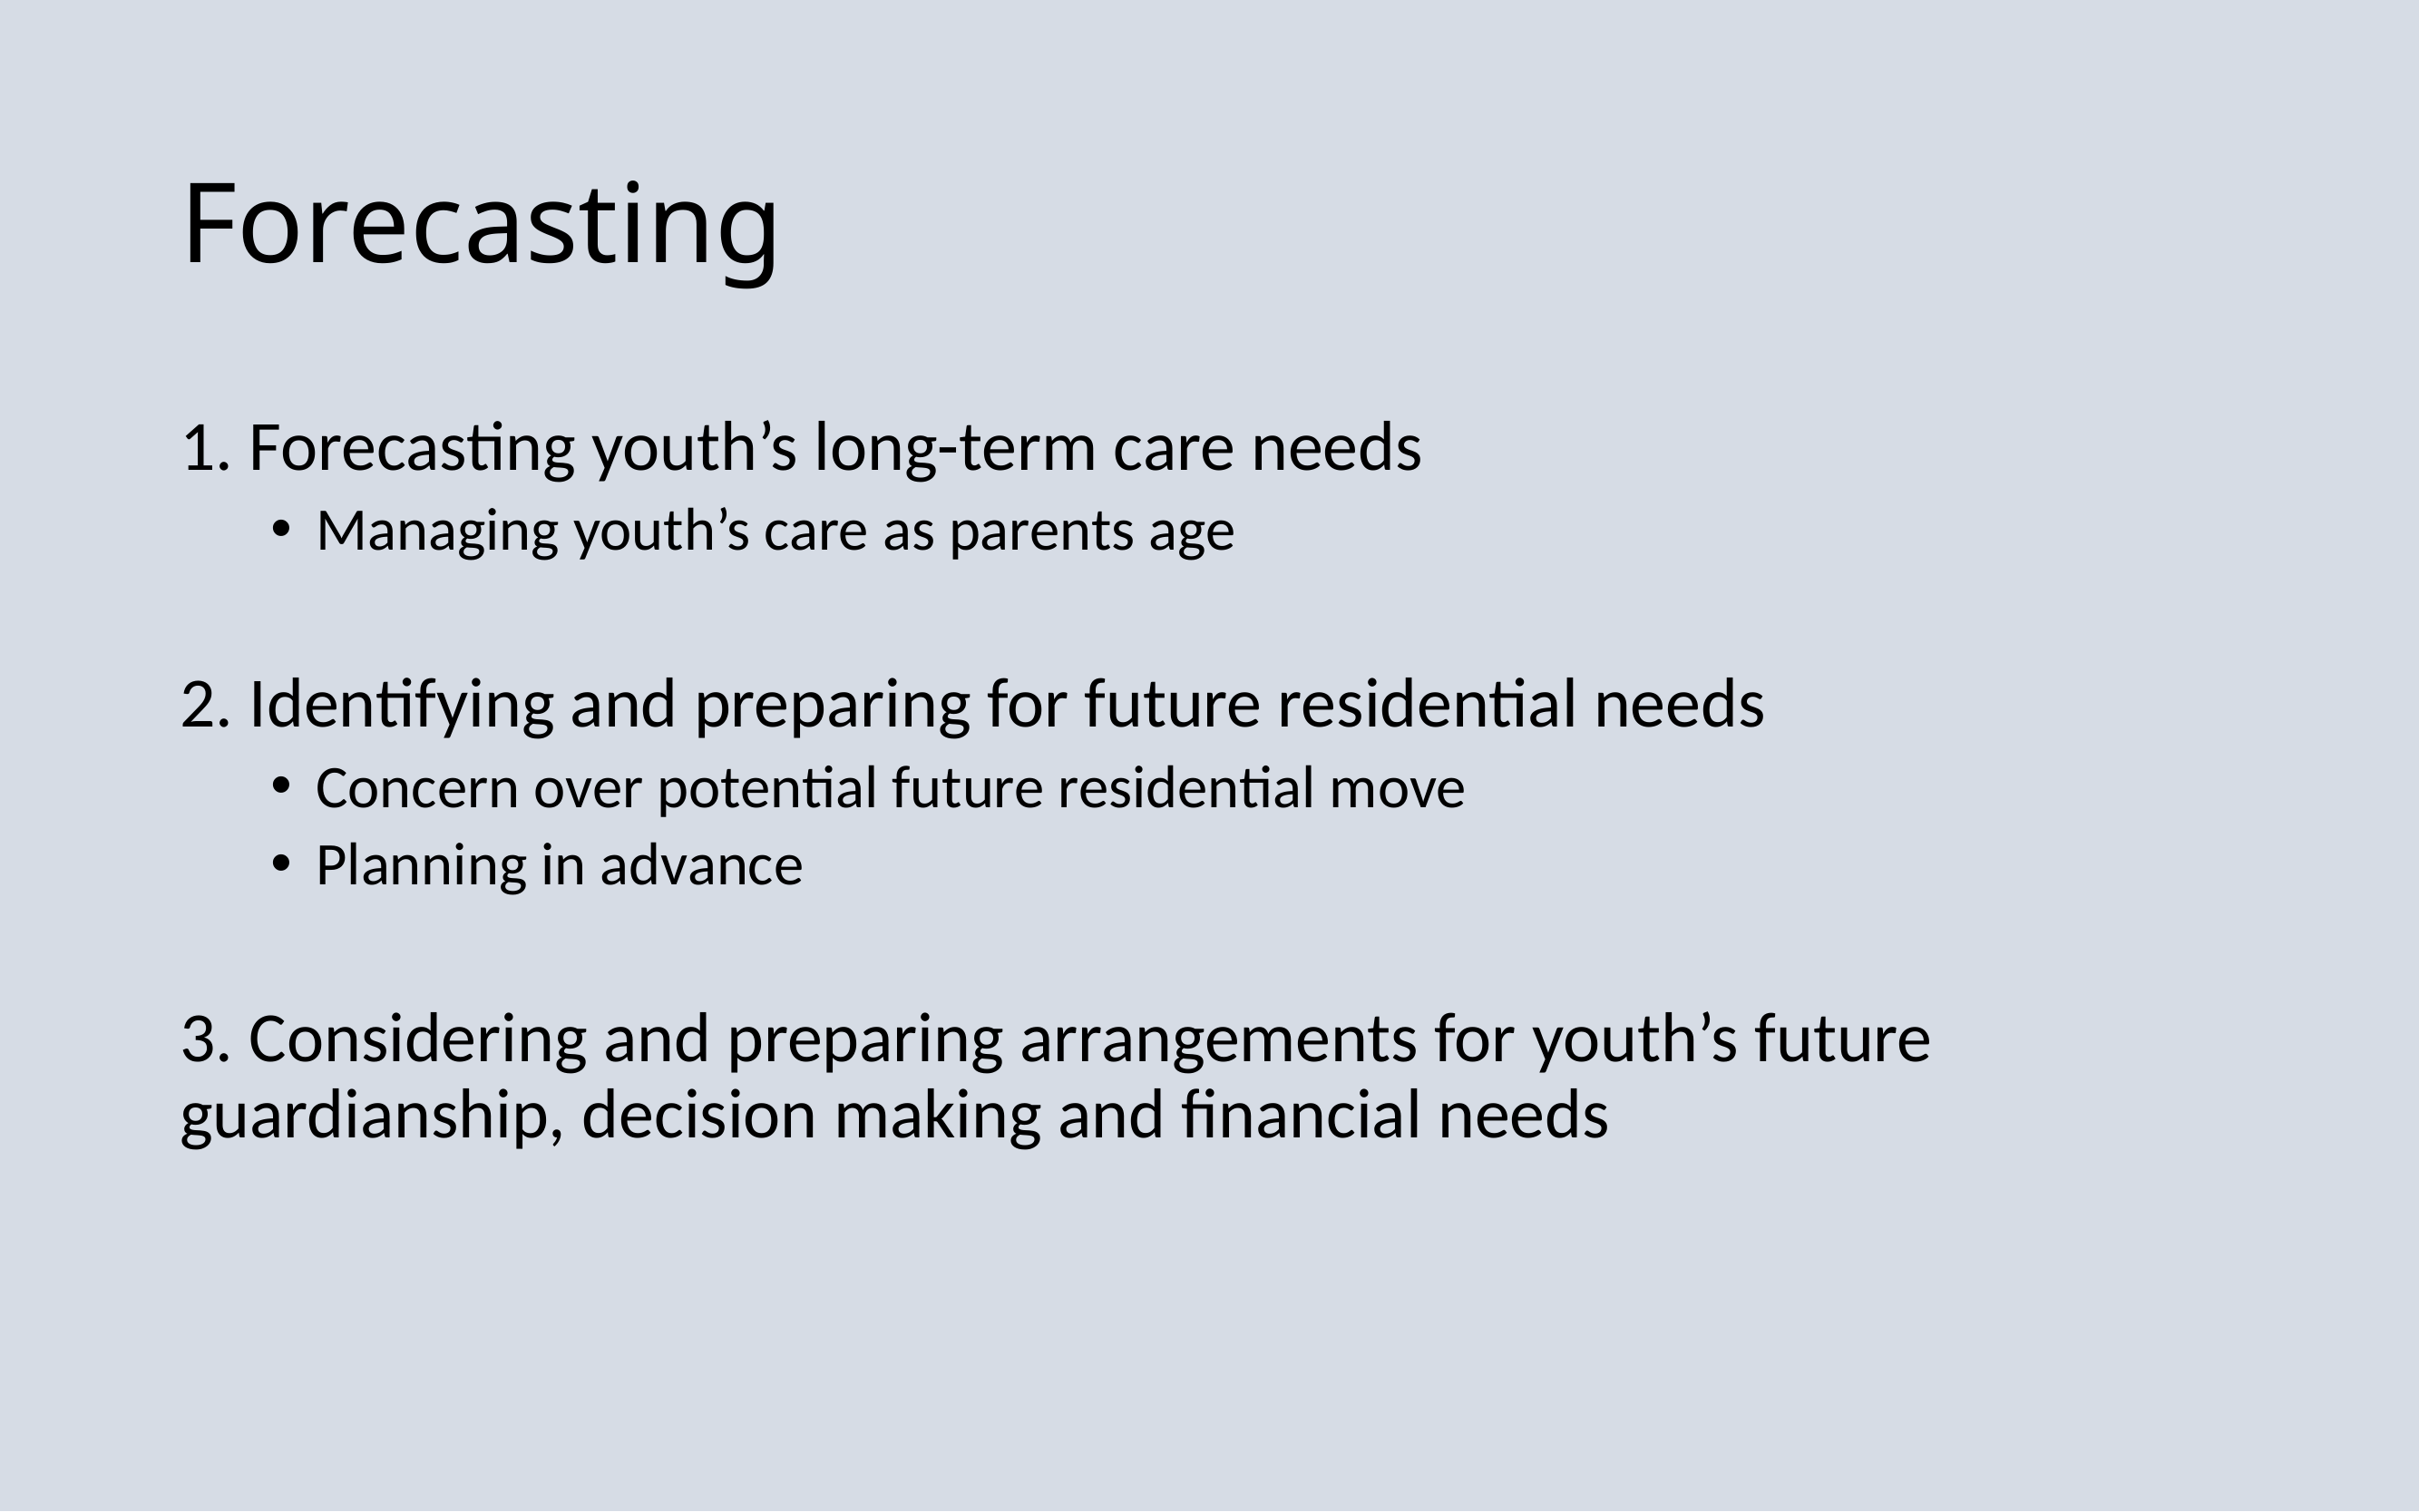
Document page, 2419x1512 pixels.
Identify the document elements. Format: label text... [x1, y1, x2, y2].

list 1. Forecasting youth’s long-term care needs Managing youth’s care as parents age 2. Identifying and preparing for future residential needs Concern over potential future residential move Planning in advance 3. Considering and preparing arrangements for youth’s future guardianship, decision making and financial needs [166, 402, 2253, 1361]
title Forecasting [166, 80, 2253, 373]
